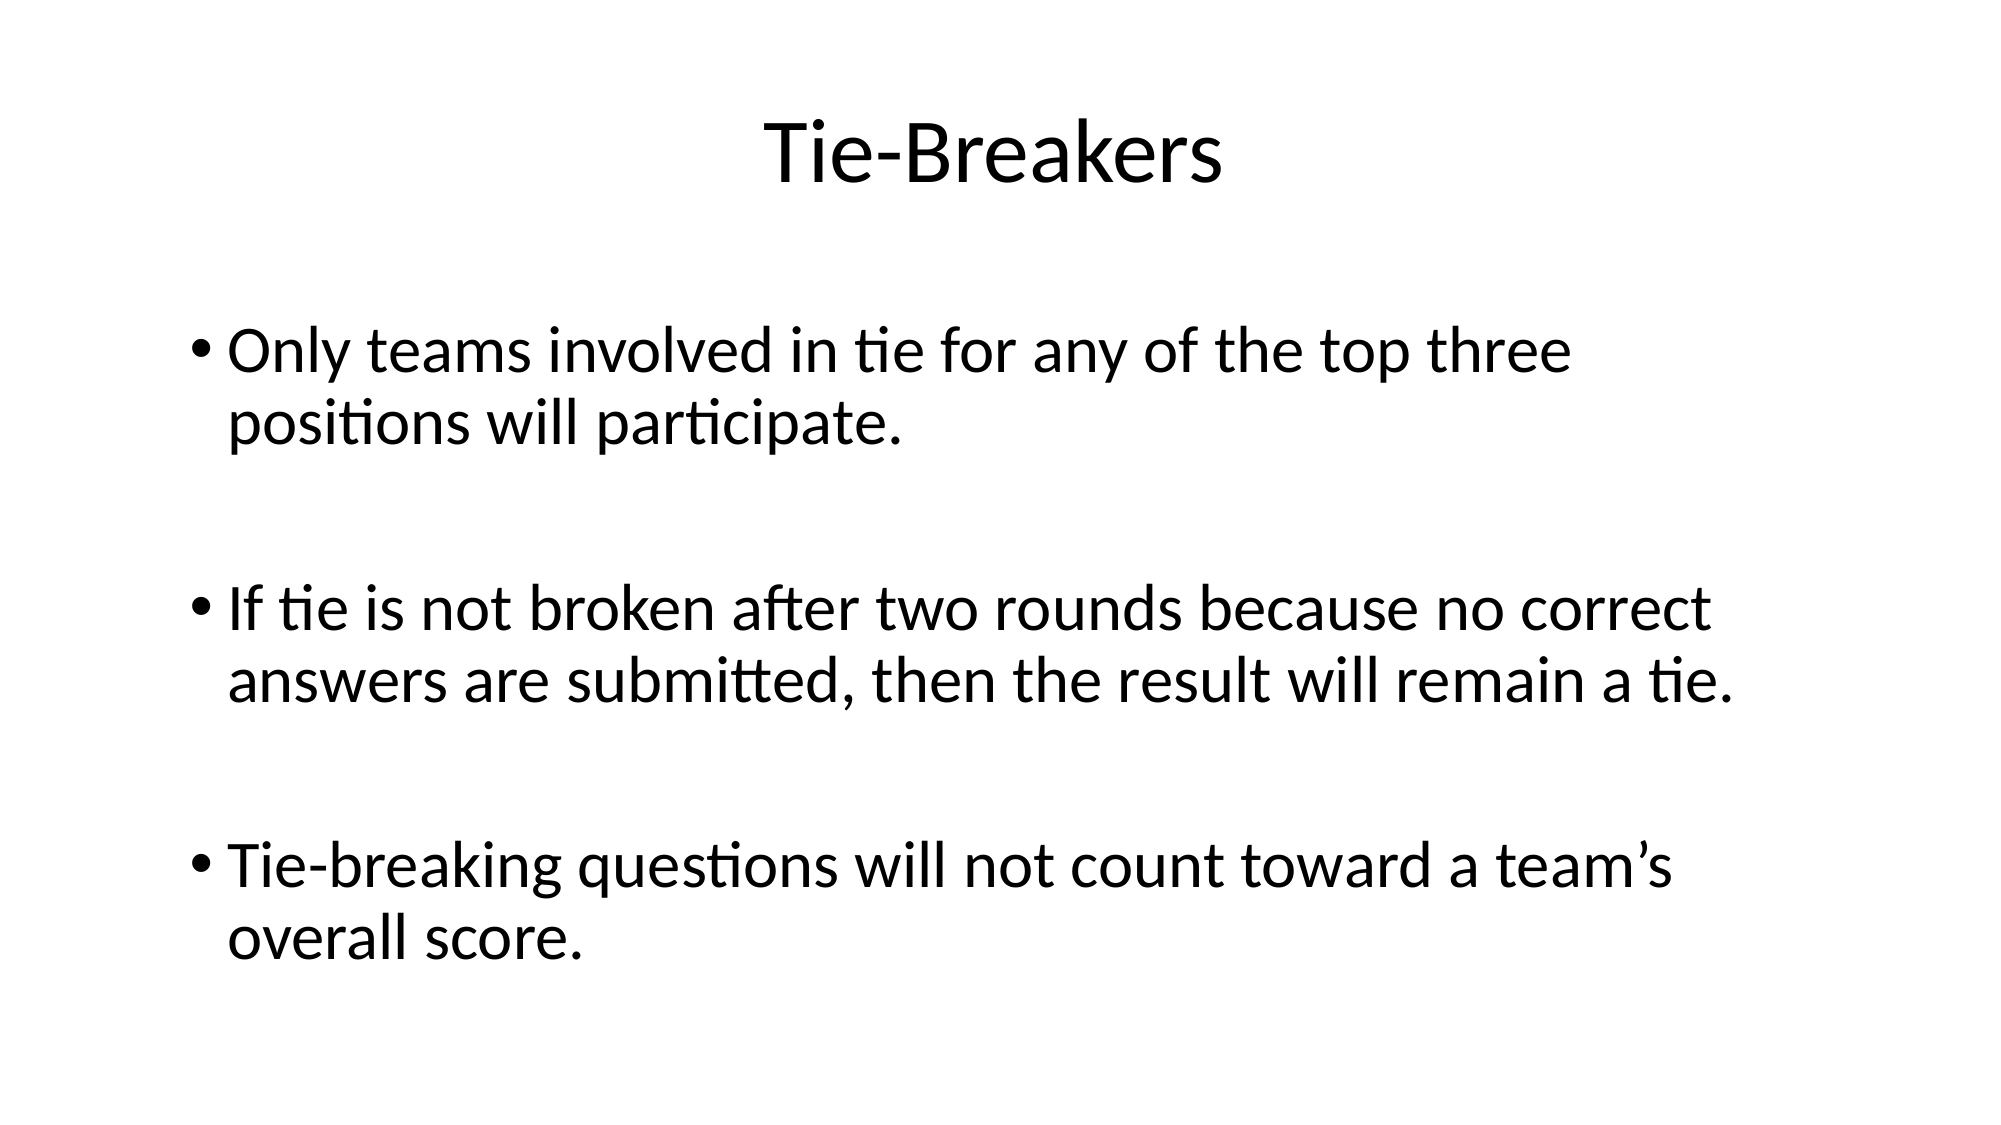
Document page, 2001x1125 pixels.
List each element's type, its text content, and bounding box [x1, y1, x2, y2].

list Tie-Breakers Only teams involved in tie for any of the top three positions will participate. If tie is not broken after two rounds because no correct answers are submitted, then the result will remain a tie. Tie-breaking questions will not count toward a team’s overall score. [174, 95, 1815, 986]
